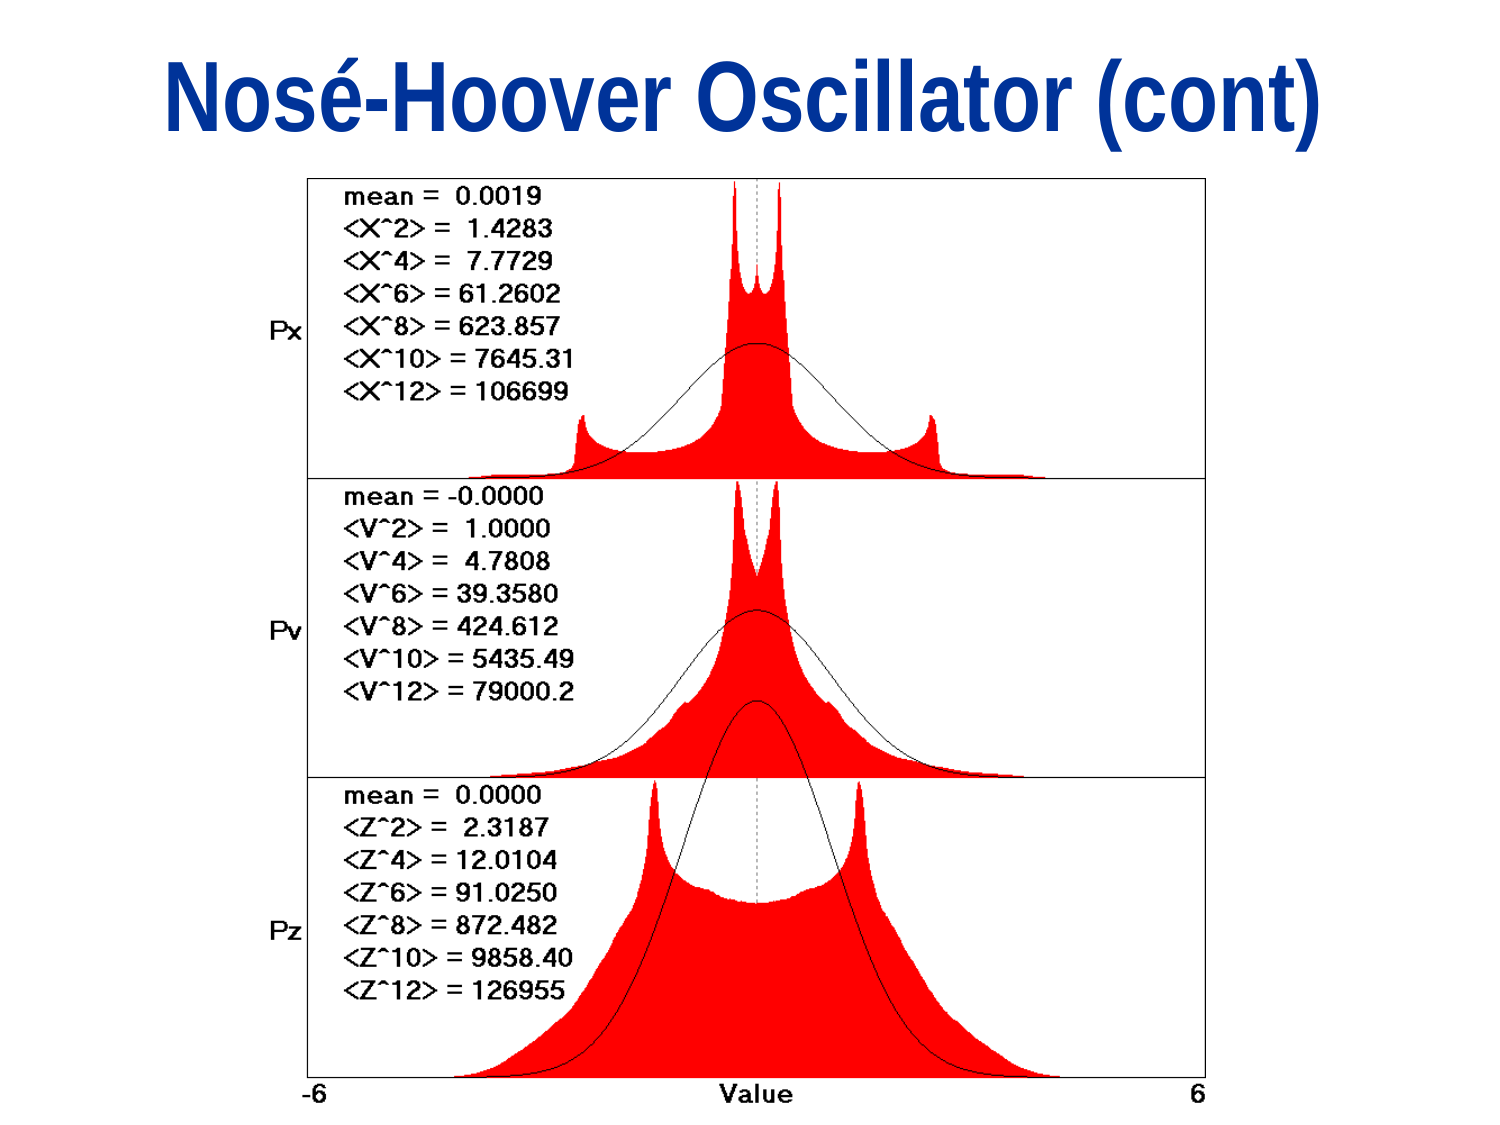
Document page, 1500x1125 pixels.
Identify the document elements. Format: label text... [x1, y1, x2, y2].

title Nosé-Hoover Oscillator (cont) [24, 12, 1463, 201]
picture [262, 178, 1206, 1113]
